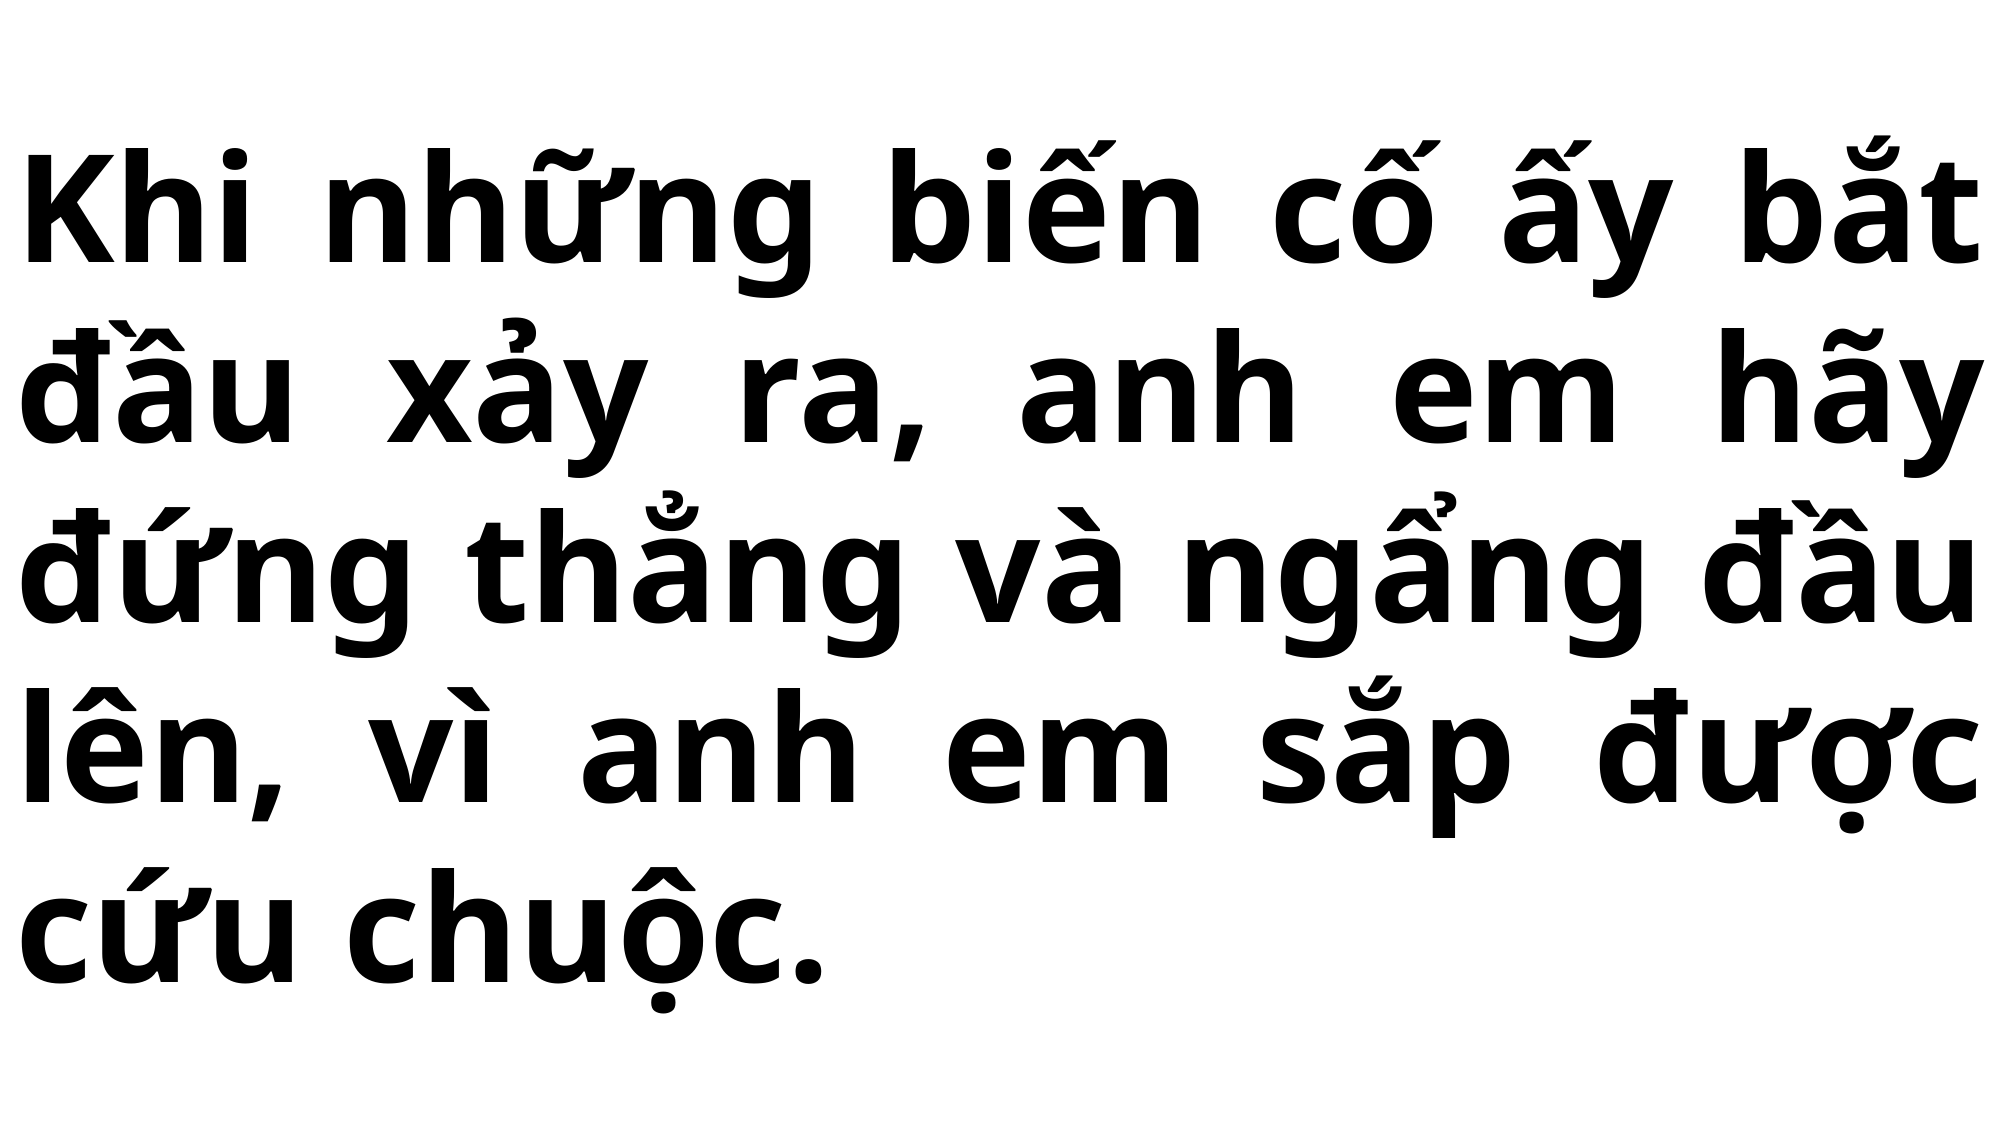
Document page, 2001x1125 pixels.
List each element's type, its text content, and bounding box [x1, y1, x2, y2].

title Khi những biến cố ấy bắt đầu xảy ra, anh em hãy đứng thẳng và ngẩng đầu lên, vì anh em sắp được cứu chuộc. [0, 0, 2000, 1125]
